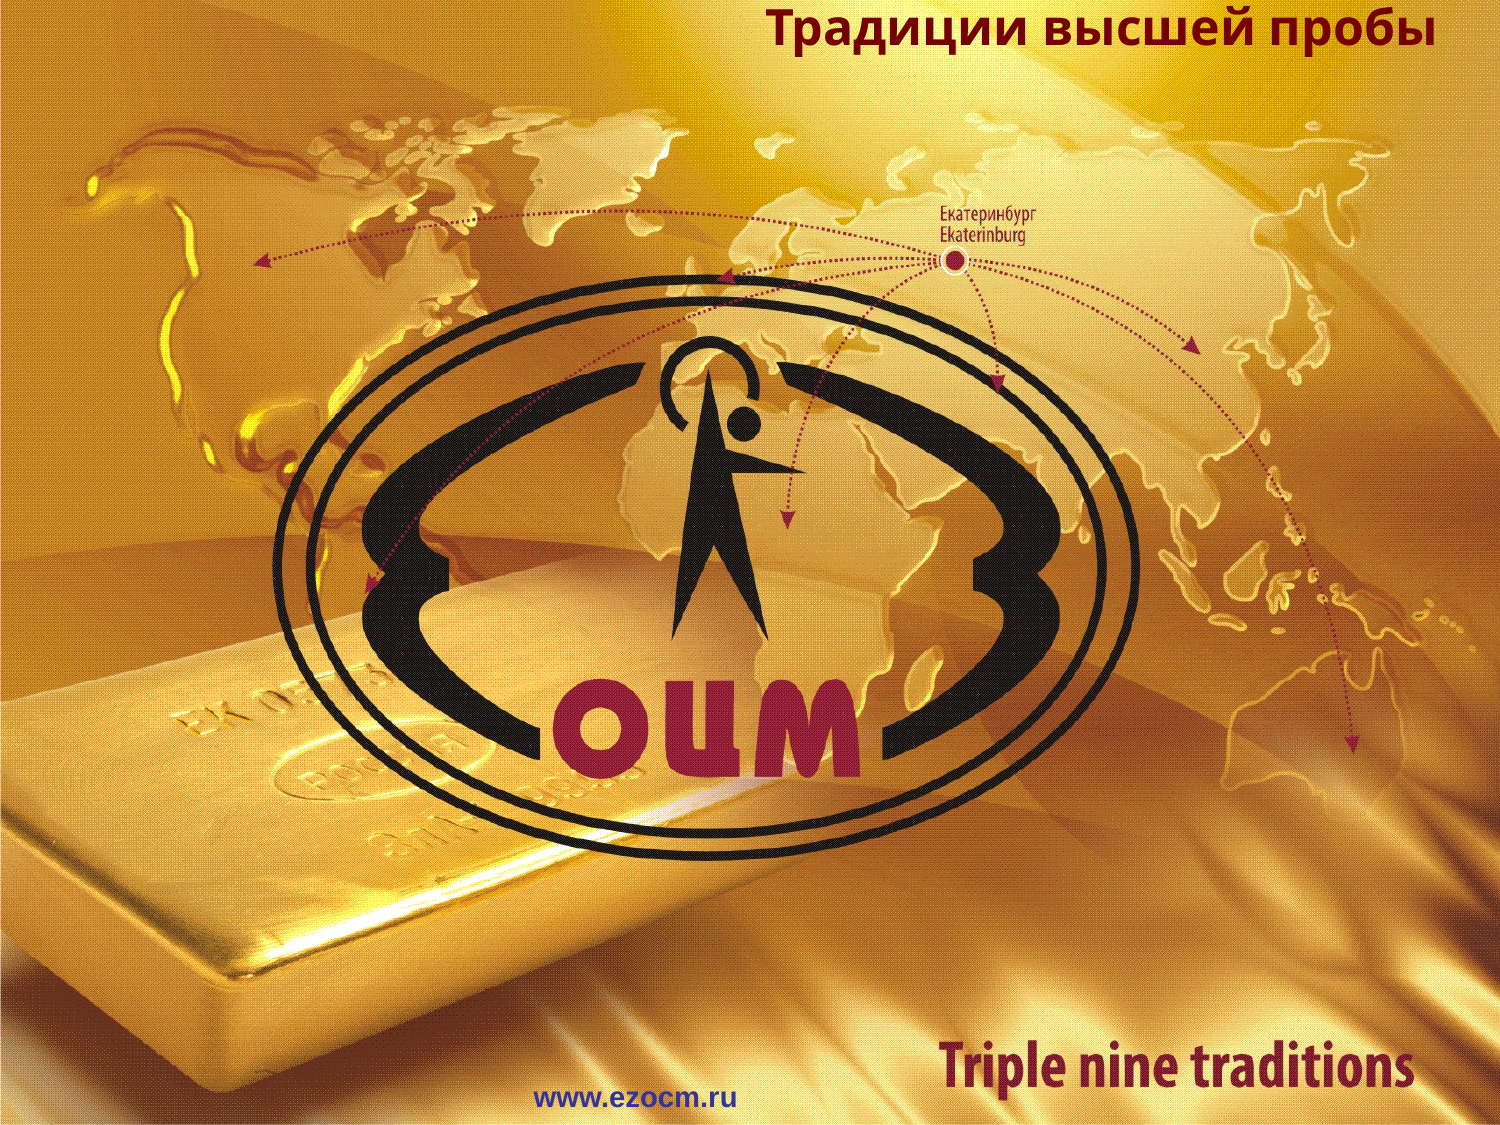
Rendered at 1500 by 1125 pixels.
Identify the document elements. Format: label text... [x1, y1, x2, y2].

picture [0, 0, 1500, 1125]
text_box Традиции высшей пробы [703, 0, 1500, 71]
text_box www.ezocm.ru [363, 1078, 909, 1125]
